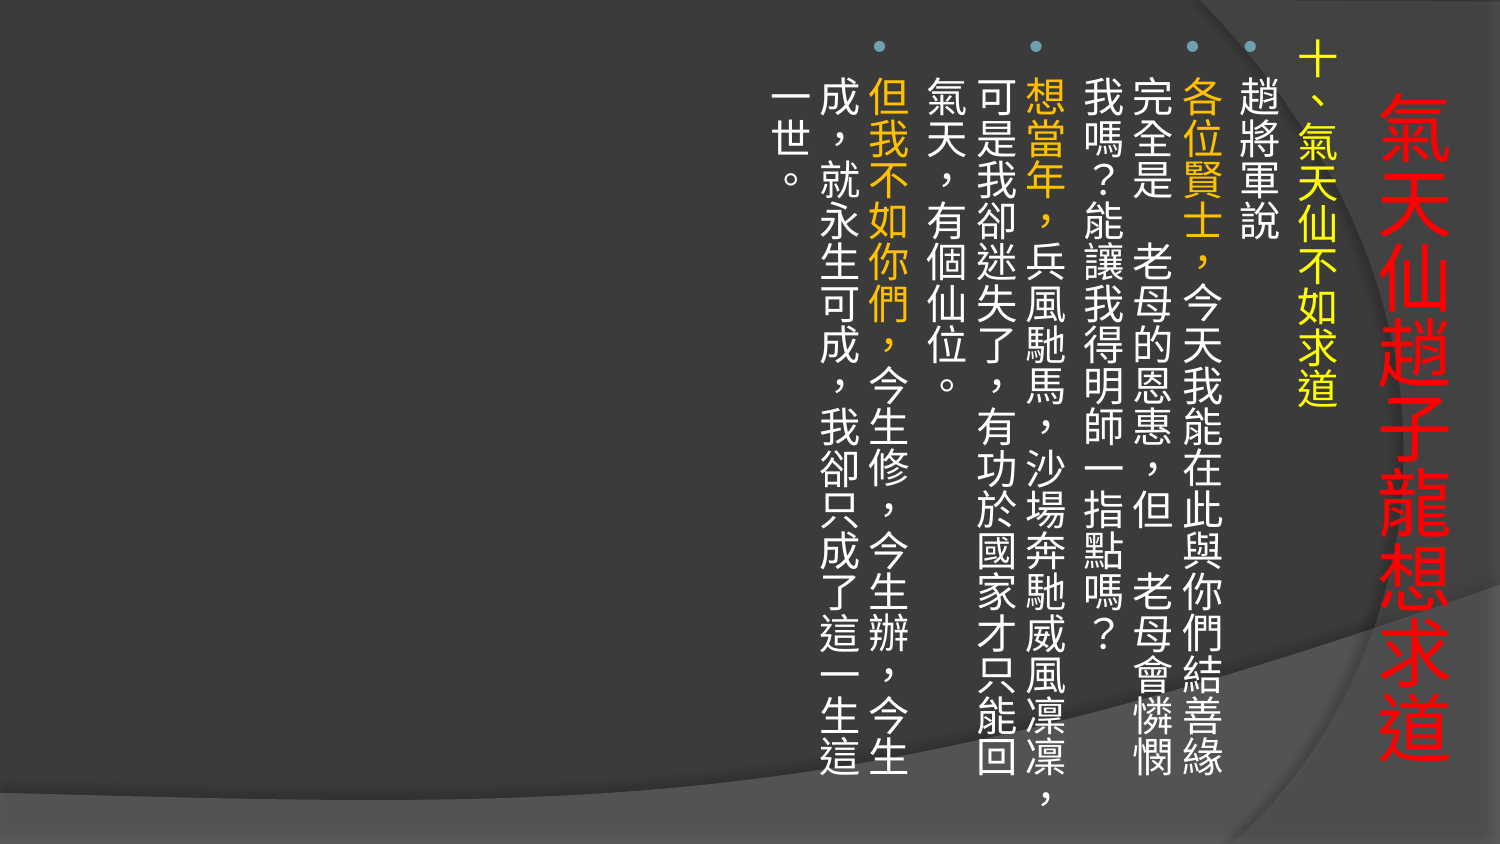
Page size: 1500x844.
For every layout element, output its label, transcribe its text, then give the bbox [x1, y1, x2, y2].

title 氣天仙趙子龍想求道 [1353, 43, 1473, 812]
list 十、氣天仙不如求道 趙將軍說 各位賢士，今天我能在此與你們結善緣完全是 老母的恩惠，但 老母會憐憫我嗎？能讓我得明師一指點嗎？ 想當年，兵風馳馬，沙場奔馳威風凜凜，可是我卻迷失了，有功於國家才只能回氣天，有個仙位。 但我不如你們，今生修，今生辦，今生成，就永生可成，我卻只成了這一生這一世。 [29, 20, 1353, 824]
